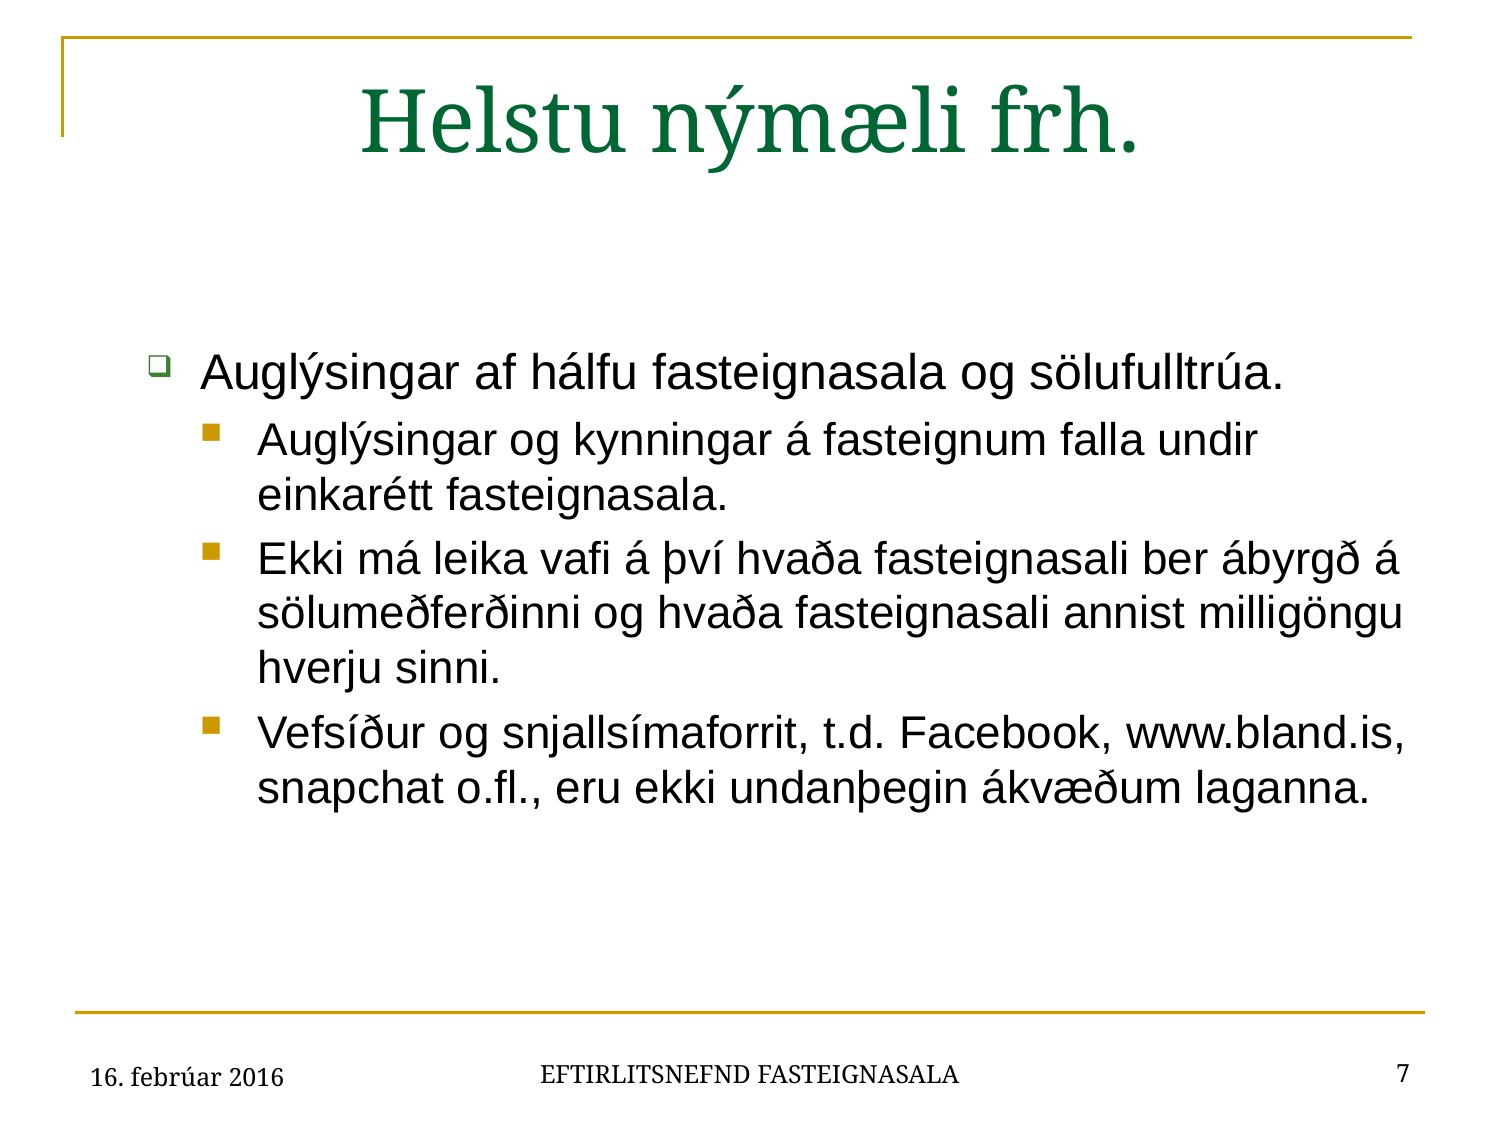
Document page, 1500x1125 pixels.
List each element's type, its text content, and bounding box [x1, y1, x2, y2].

footer EFTIRLITSNEFND FASTEIGNASALA [512, 1024, 988, 1101]
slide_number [74, 1023, 426, 1100]
title Helstu nýmæli frh. [74, 56, 1426, 245]
list Auglýsingar af hálfu fasteignasala og sölufulltrúa. Auglýsingar og kynningar á fasteignum falla undir einkarétt fasteignasala. Ekki má leika vafi á því hvaða fasteignasali ber ábyrgð á sölumeðferðinni og hvaða fasteignasali annist milligöngu hverju sinni. Vefsíður og snjallsímaforrit, t.d. Facebook, www.bland.is, snapchat o.fl., eru ekki undanþegin ákvæðum laganna. [74, 262, 1426, 1006]
slide_number 7 [1074, 1023, 1426, 1100]
